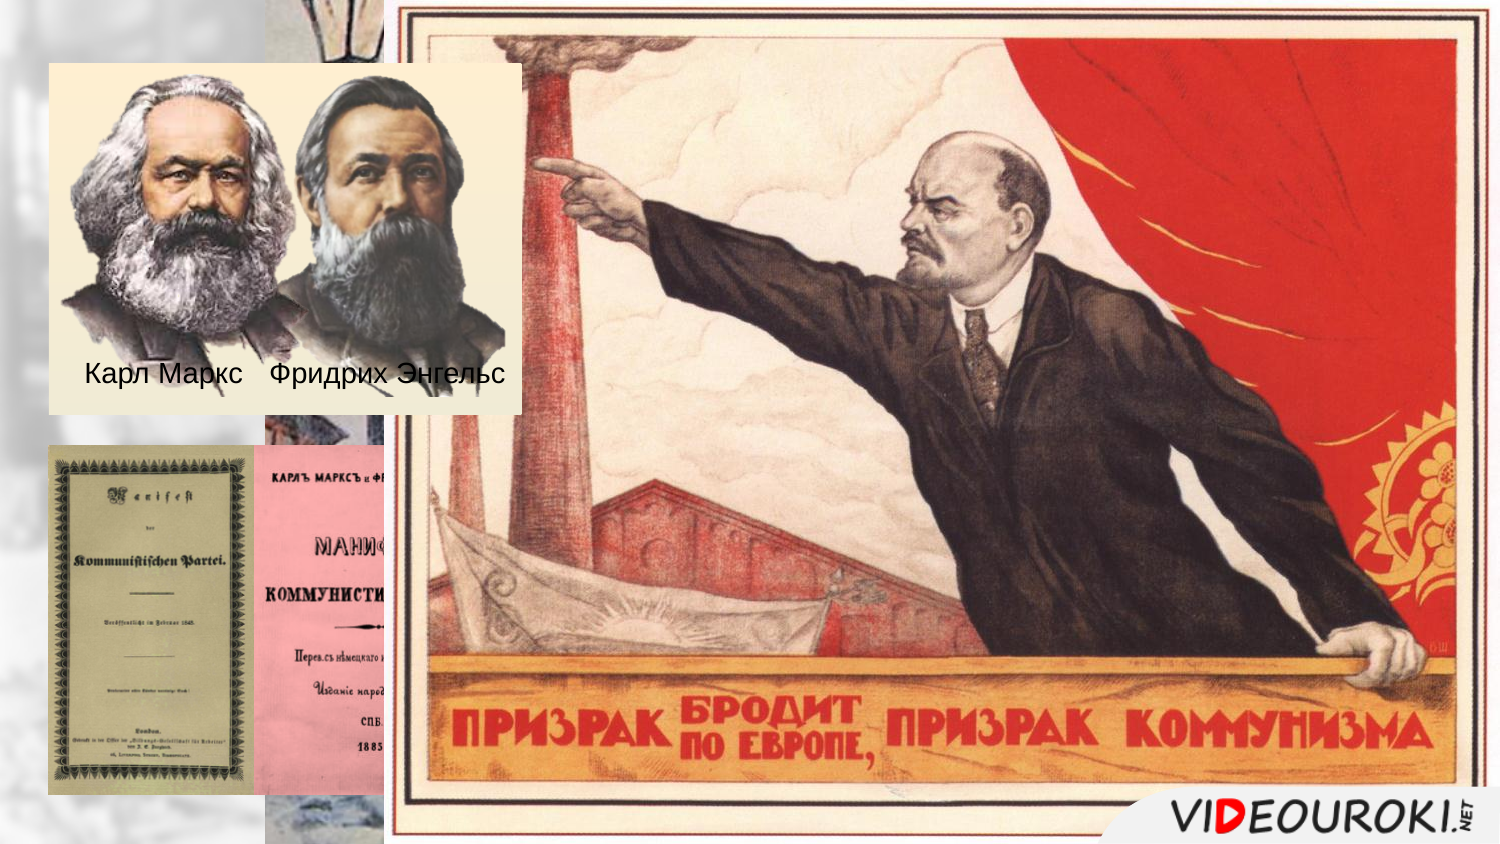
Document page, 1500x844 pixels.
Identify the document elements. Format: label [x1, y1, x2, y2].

text_box [48, 63, 522, 415]
picture [48, 0, 1500, 844]
text_box [1097, 786, 1500, 844]
